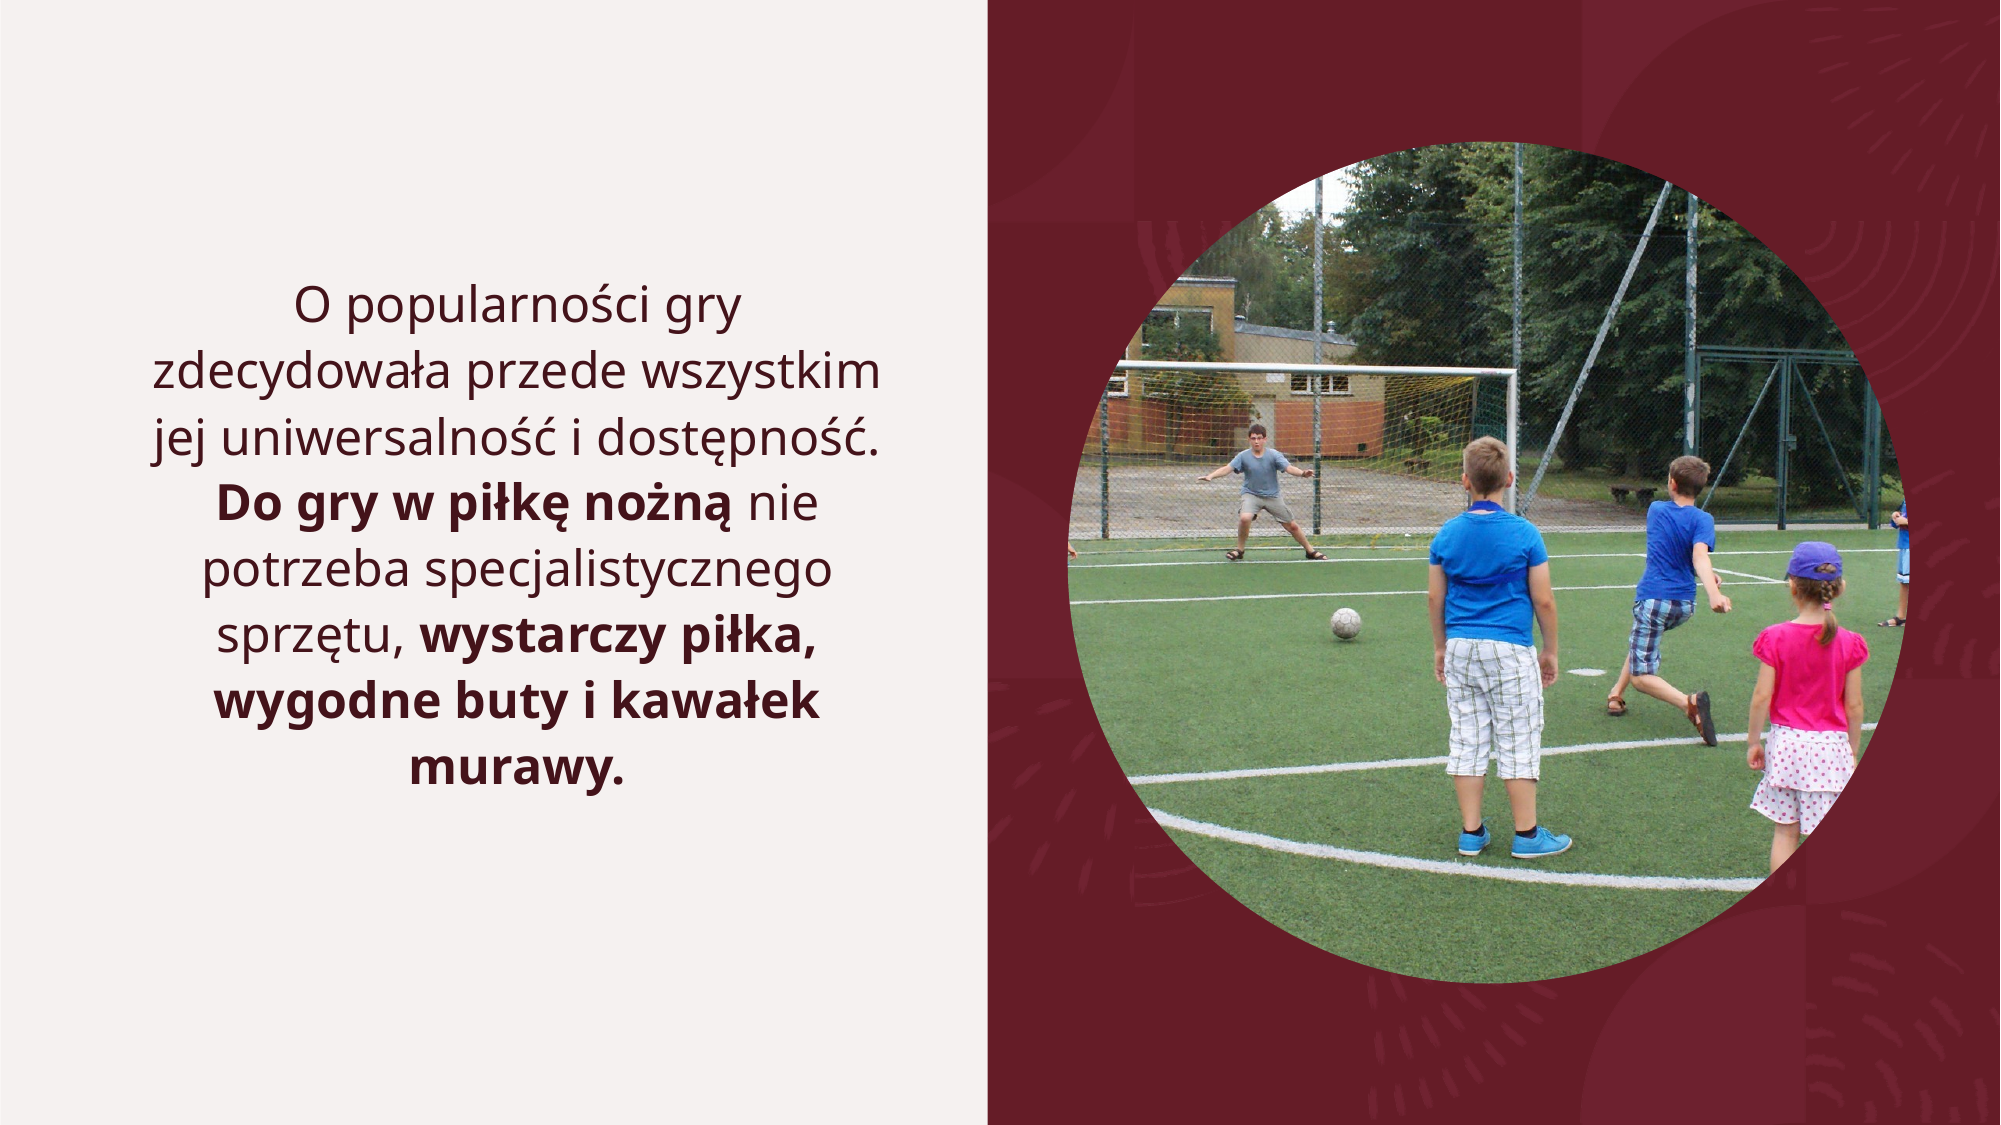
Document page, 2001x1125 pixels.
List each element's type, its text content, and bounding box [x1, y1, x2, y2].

text_box [0, 0, 986, 1125]
picture [1067, 141, 1910, 984]
text_box [987, 0, 2000, 1125]
list O popularności gry zdecydowała przede wszystkim jej uniwersalność i dostępność. Do gry w piłkę nożną nie potrzeba specjalistycznego sprzętu, wystarczy piłka, wygodne buty i kawałek murawy. [137, 259, 898, 1003]
